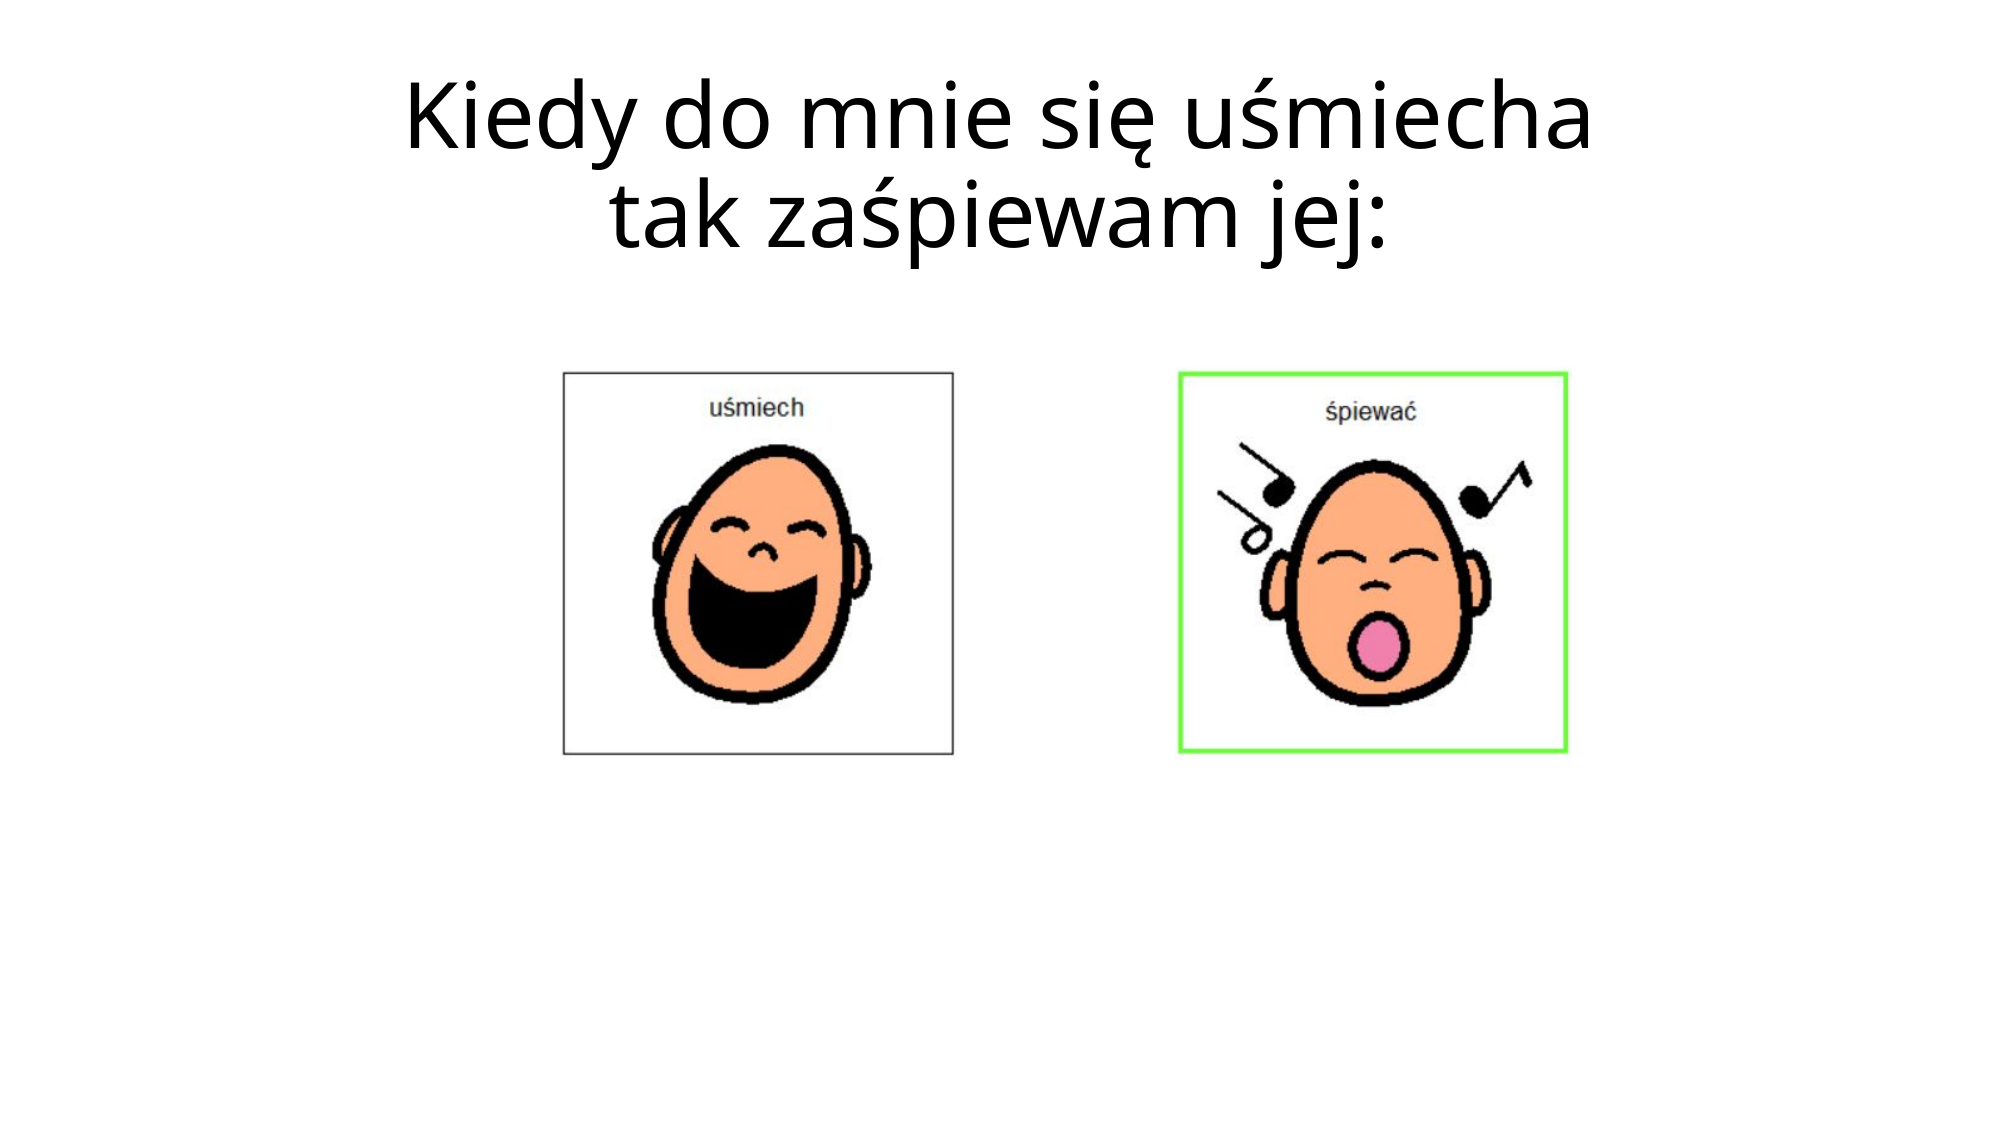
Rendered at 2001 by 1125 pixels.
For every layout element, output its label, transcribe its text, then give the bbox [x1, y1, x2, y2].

title Kiedy do mnie się uśmiecha tak zaśpiewam jej: [137, 59, 1863, 278]
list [561, 368, 960, 759]
picture [1175, 366, 1572, 759]
